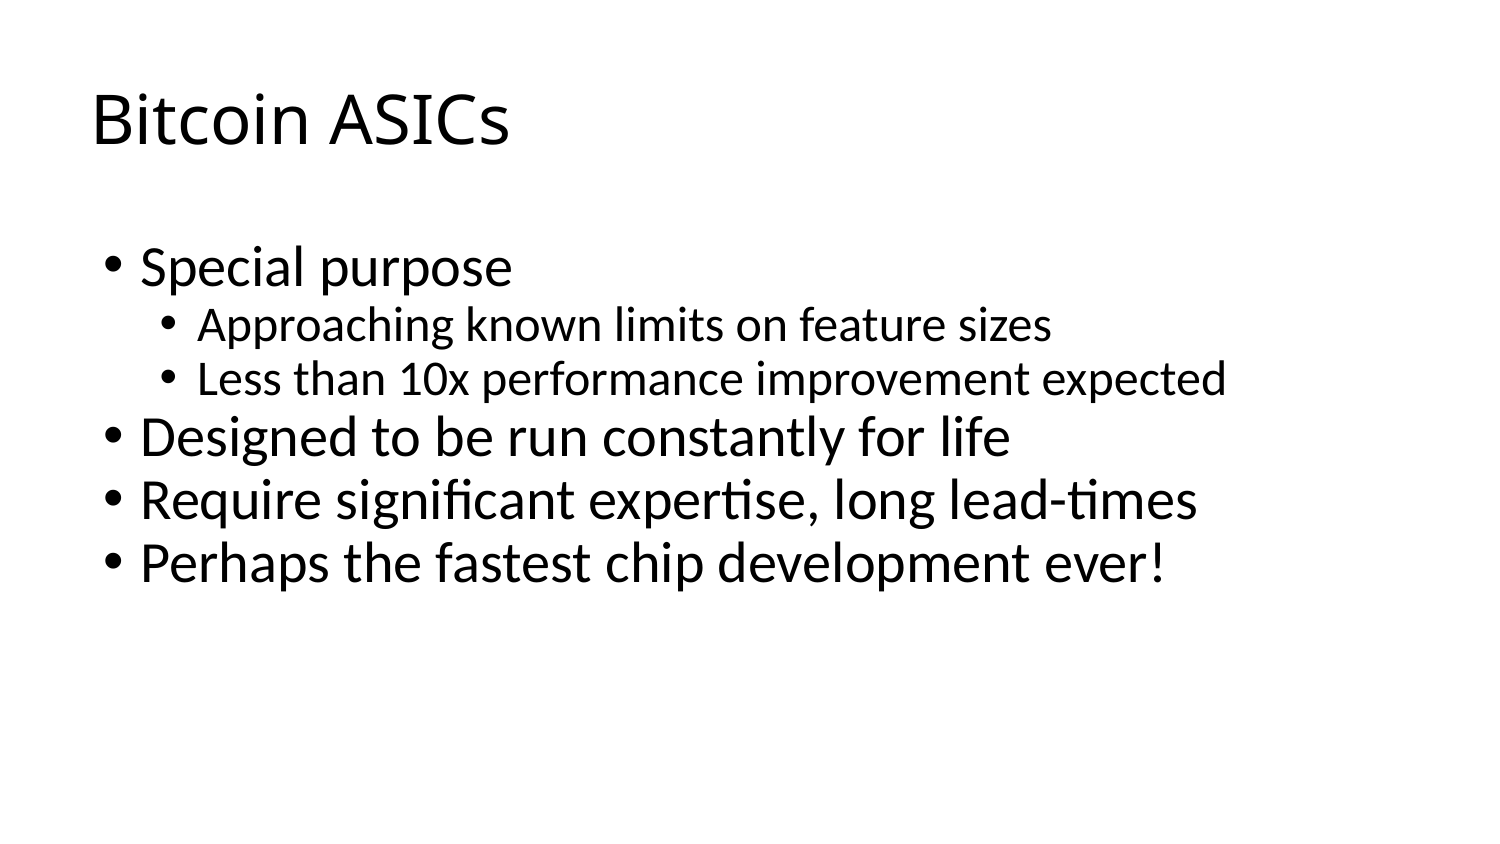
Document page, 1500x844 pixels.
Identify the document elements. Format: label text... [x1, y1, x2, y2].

list Special purpose Approaching known limits on feature sizes Less than 10x performance improvement expected Designed to be run constantly for life Require significant expertise, long lead-times Perhaps the fastest chip development ever! [50, 220, 1444, 723]
title Bitcoin ASICs [75, 33, 1425, 175]
